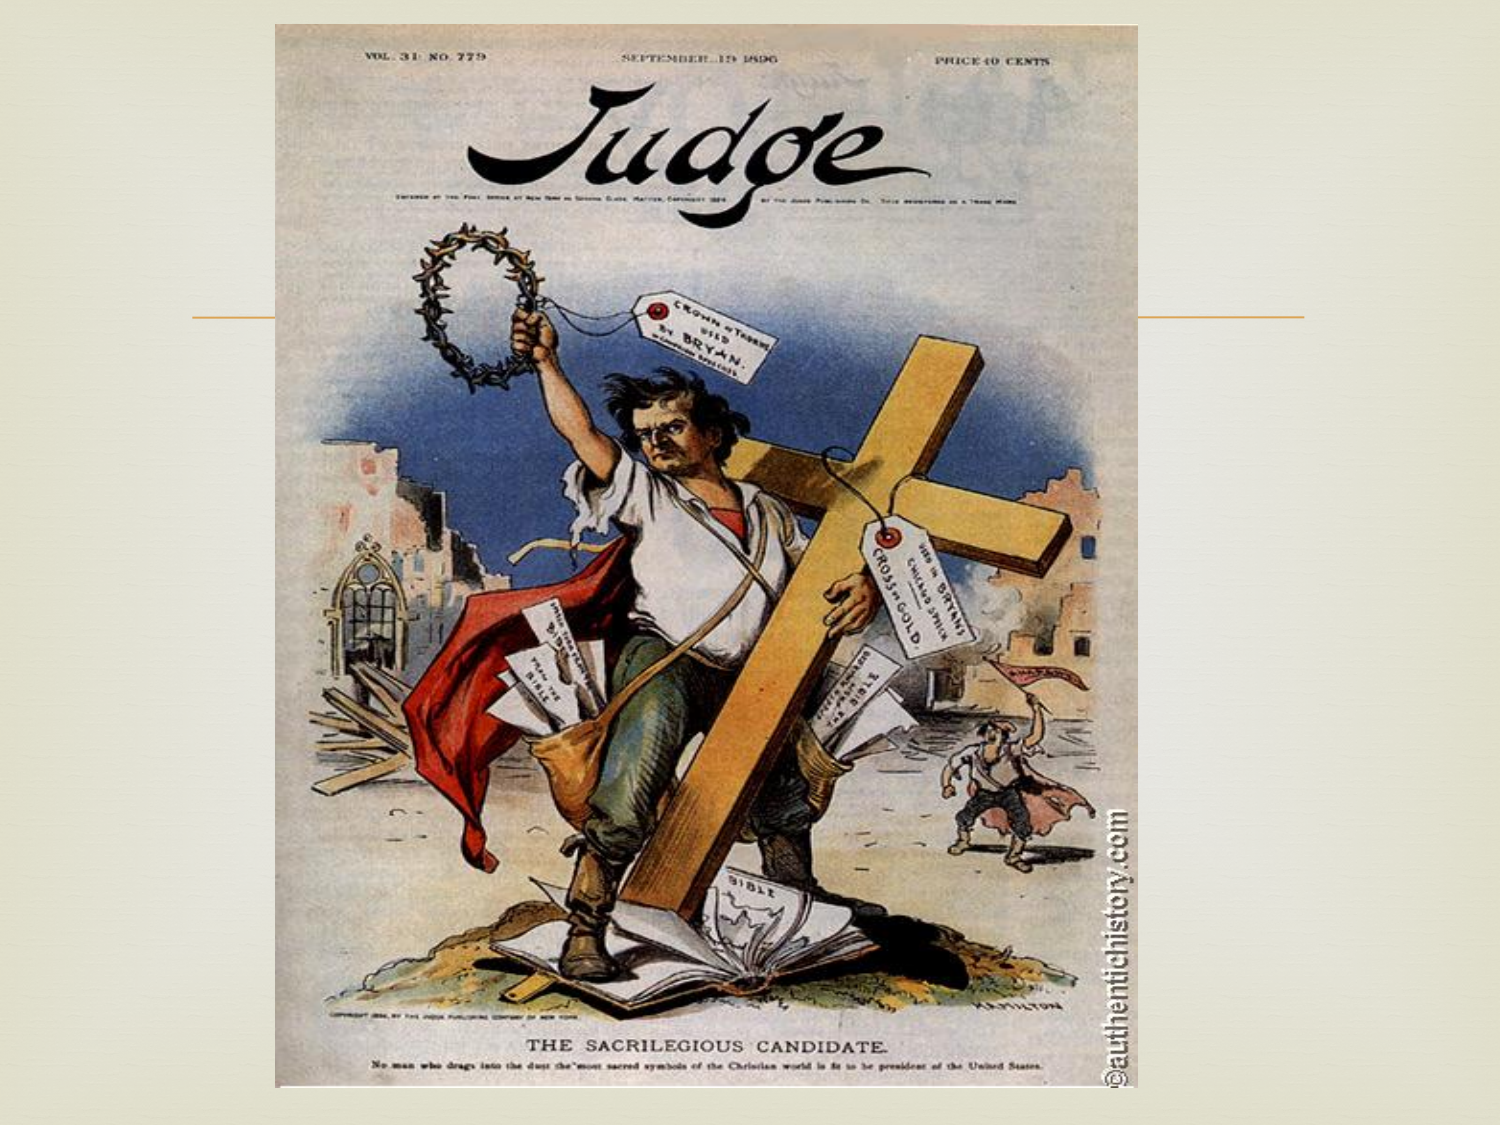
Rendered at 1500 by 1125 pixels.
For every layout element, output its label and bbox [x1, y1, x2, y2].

list [274, 24, 1138, 1088]
